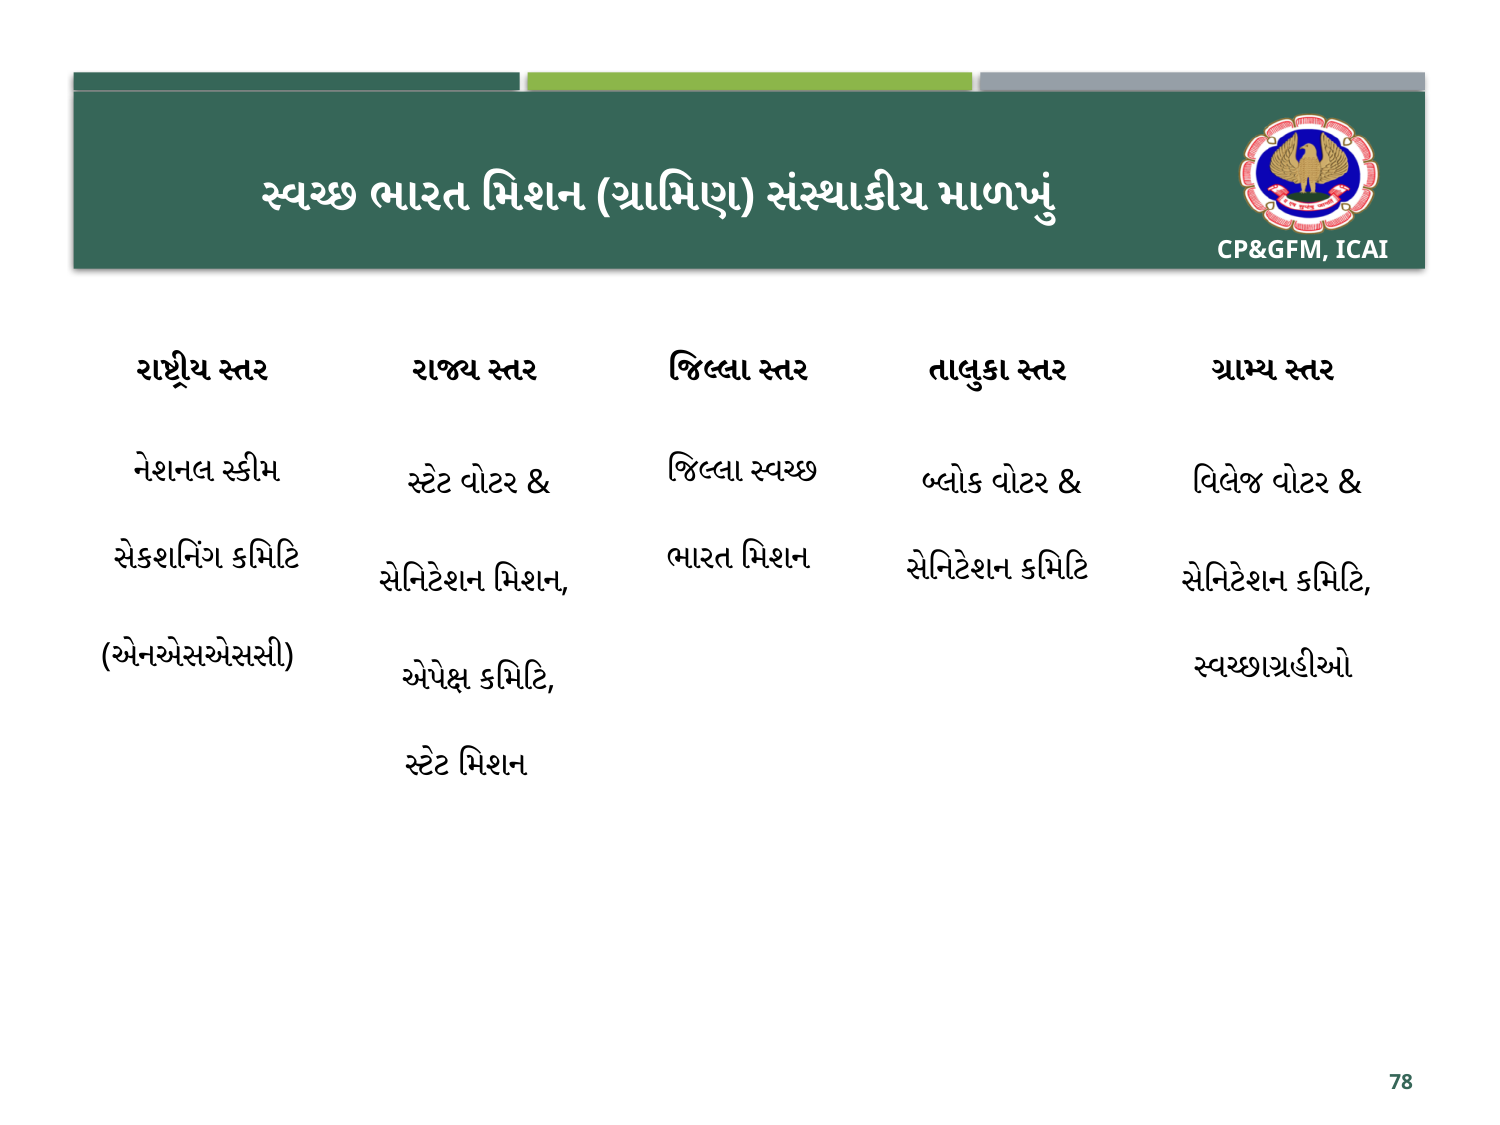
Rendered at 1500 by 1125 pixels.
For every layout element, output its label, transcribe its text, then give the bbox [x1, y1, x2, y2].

table_header જિલ્લા સ્તર [616, 300, 868, 401]
table_header ગ્રામ્ય સ્તર [1135, 300, 1419, 401]
table_cell વિલેજ વોટર & સેનિટેશન કમિટિ, સ્વચ્છાગ્રહીઓ [1135, 401, 1419, 797]
table_header તાલુકા સ્તર [868, 300, 1135, 401]
table_cell સ્ટેટ વોટર & સેનિટેશન મિશન, એપેક્ષ કમિટિ, સ્ટેટ મિશન [342, 401, 616, 797]
slide_number 78 [1301, 1053, 1428, 1113]
table_cell નેશનલ સ્કીમ સેકશનિંગ કમિટિ (એનએસએસસી) [71, 401, 342, 797]
picture [1243, 102, 1389, 234]
table_cell જિલ્લા સ્વચ્છ ભારત મિશન [616, 401, 868, 797]
table_cell બ્લોક વોટર & સેનિટેશન કમિટિ [868, 401, 1135, 797]
title સ્વચ્છ ભારત મિશન (ગ્રામિણ) સંસ્થાકીય માળખું [73, 92, 1243, 264]
table_header રાષ્ટ્રીય સ્તર [71, 300, 342, 401]
table_header રાજ્ય સ્તર [342, 300, 616, 401]
